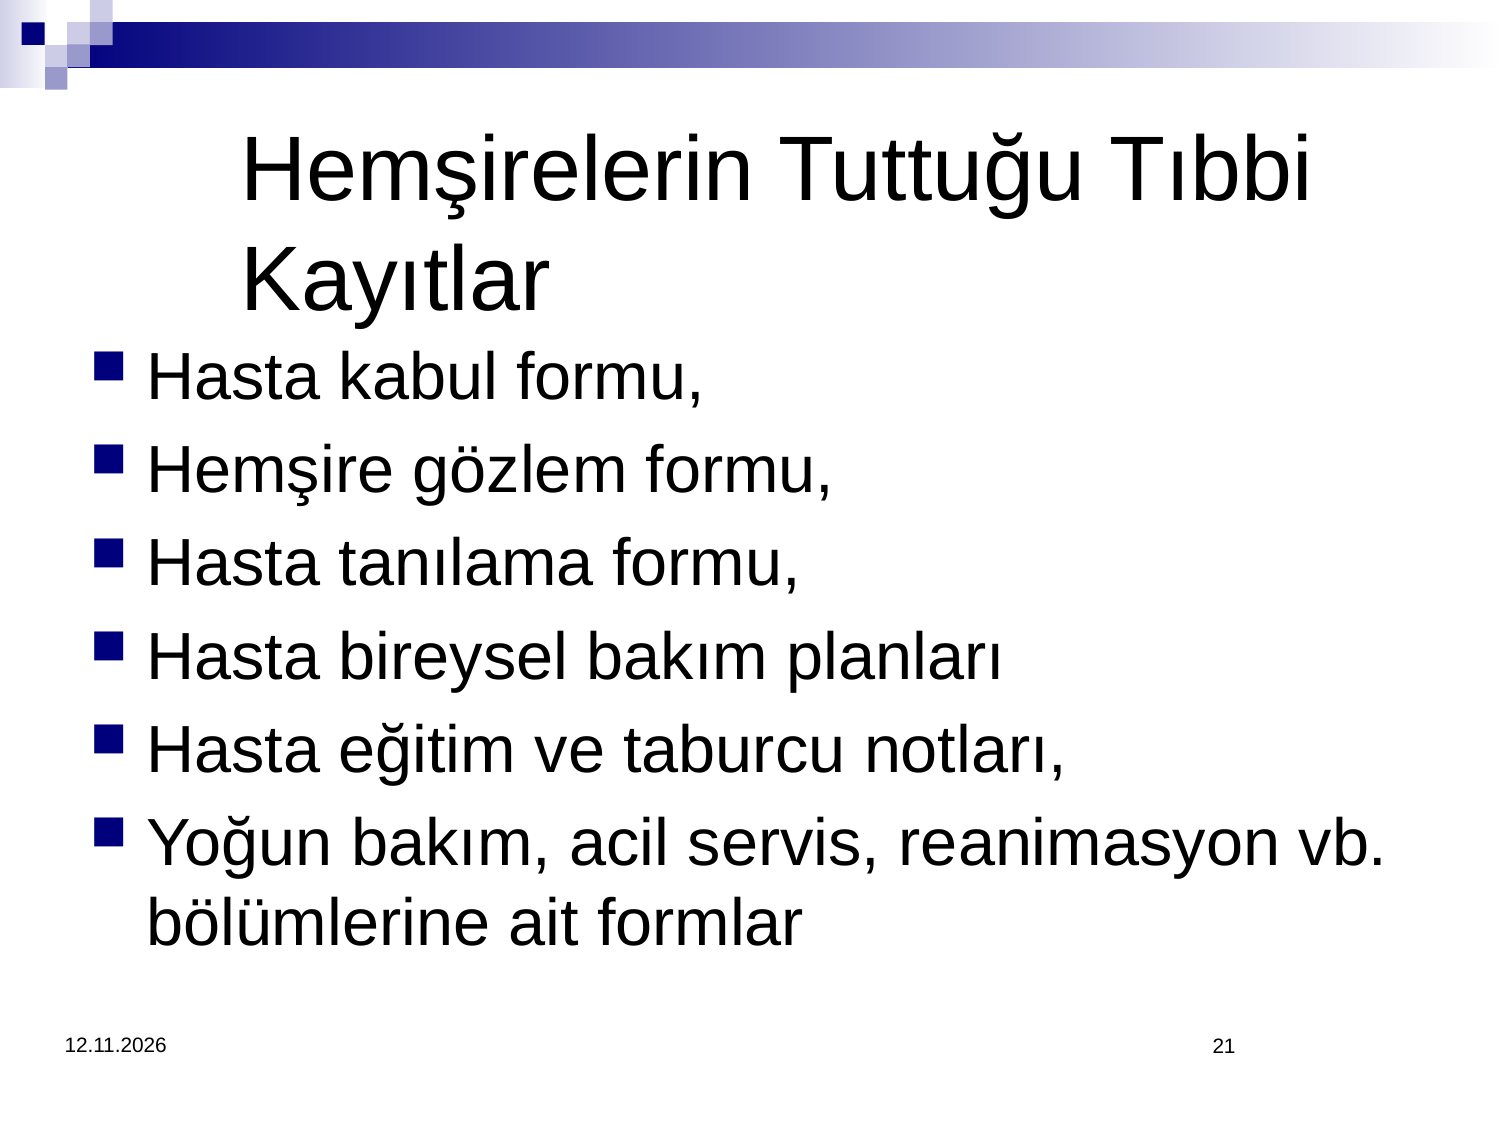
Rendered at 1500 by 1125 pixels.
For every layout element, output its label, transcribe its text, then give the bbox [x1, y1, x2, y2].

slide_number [49, 1023, 343, 1103]
list Hasta kabul formu, Hemşire gözlem formu, Hasta tanılama formu, Hasta bireysel bakım planları Hasta eğitim ve taburcu notları, Yoğun bakım, acil servis, reanimasyon vb. bölümlerine ait formlar [74, 324, 1426, 963]
title Hemşirelerin Tuttuğu Tıbbi Kayıtlar [224, 124, 1500, 313]
slide_number 21 [962, 1024, 1251, 1104]
